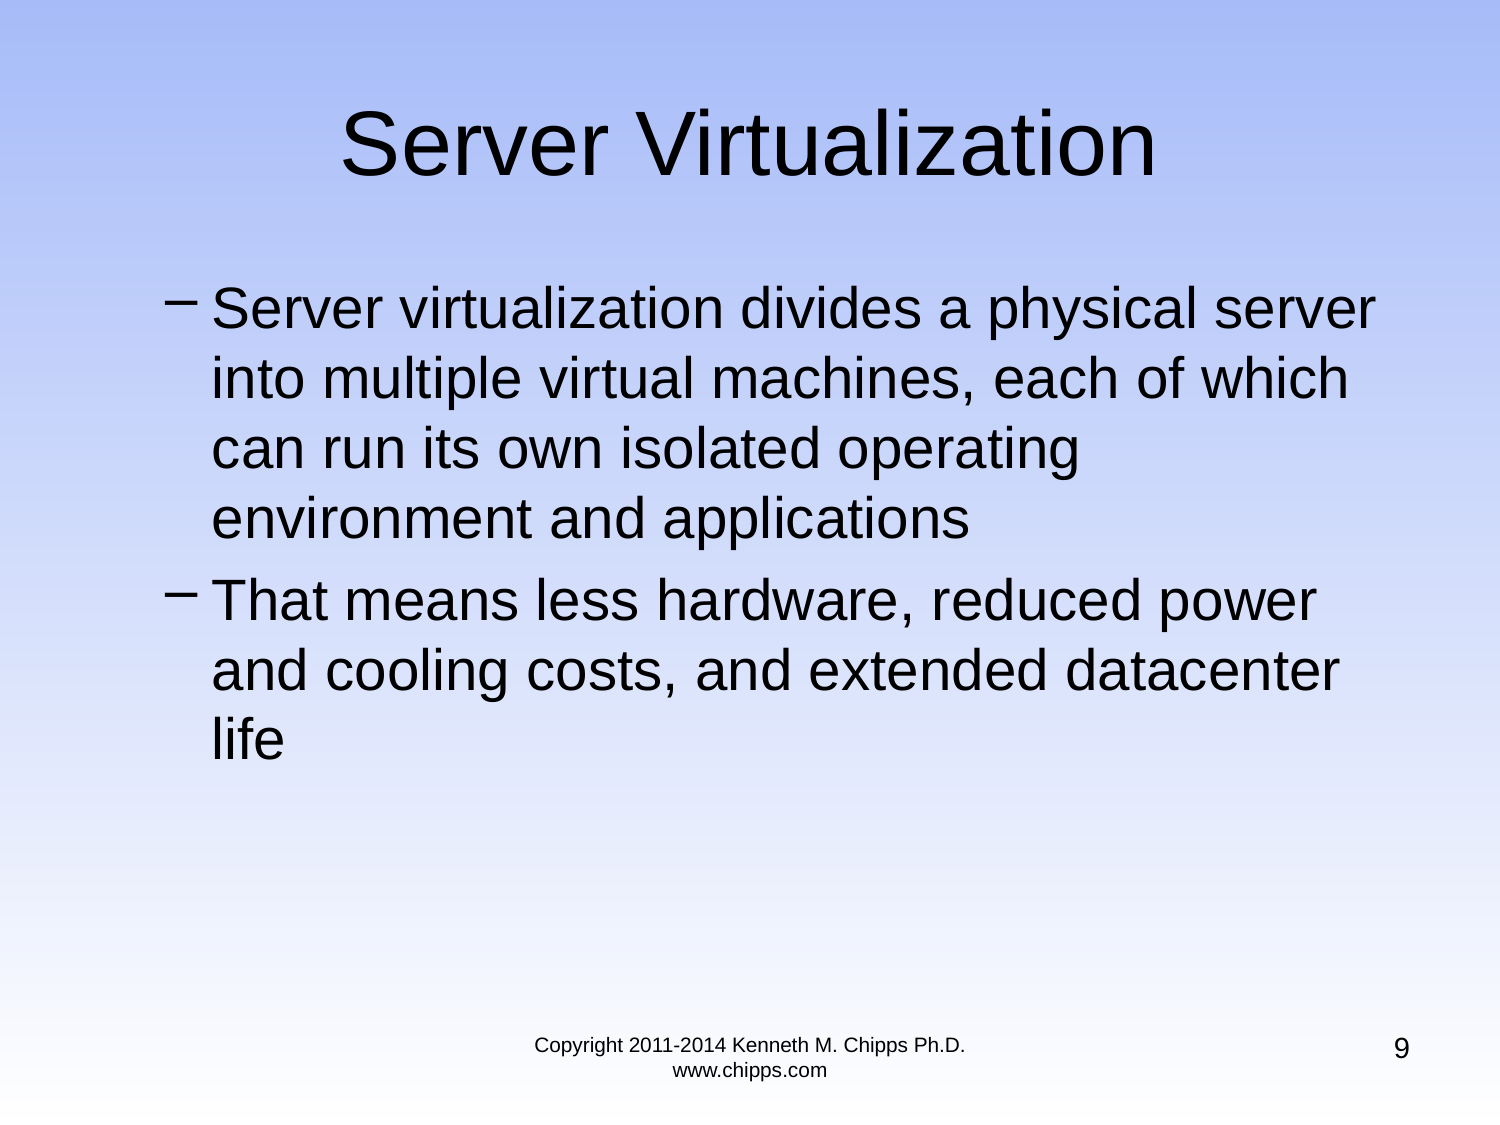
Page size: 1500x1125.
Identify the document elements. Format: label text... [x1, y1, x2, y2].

list Server virtualization divides a physical server into multiple virtual machines, each of which can run its own isolated operating environment and applications That means less hardware, reduced power and cooling costs, and extended datacenter life [74, 262, 1426, 1006]
footer Copyright 2011-2014 Kenneth M. Chipps Ph.D. www.chipps.com [449, 1024, 1051, 1103]
title Server Virtualization [74, 44, 1426, 233]
slide_number 9 [1074, 1021, 1426, 1101]
